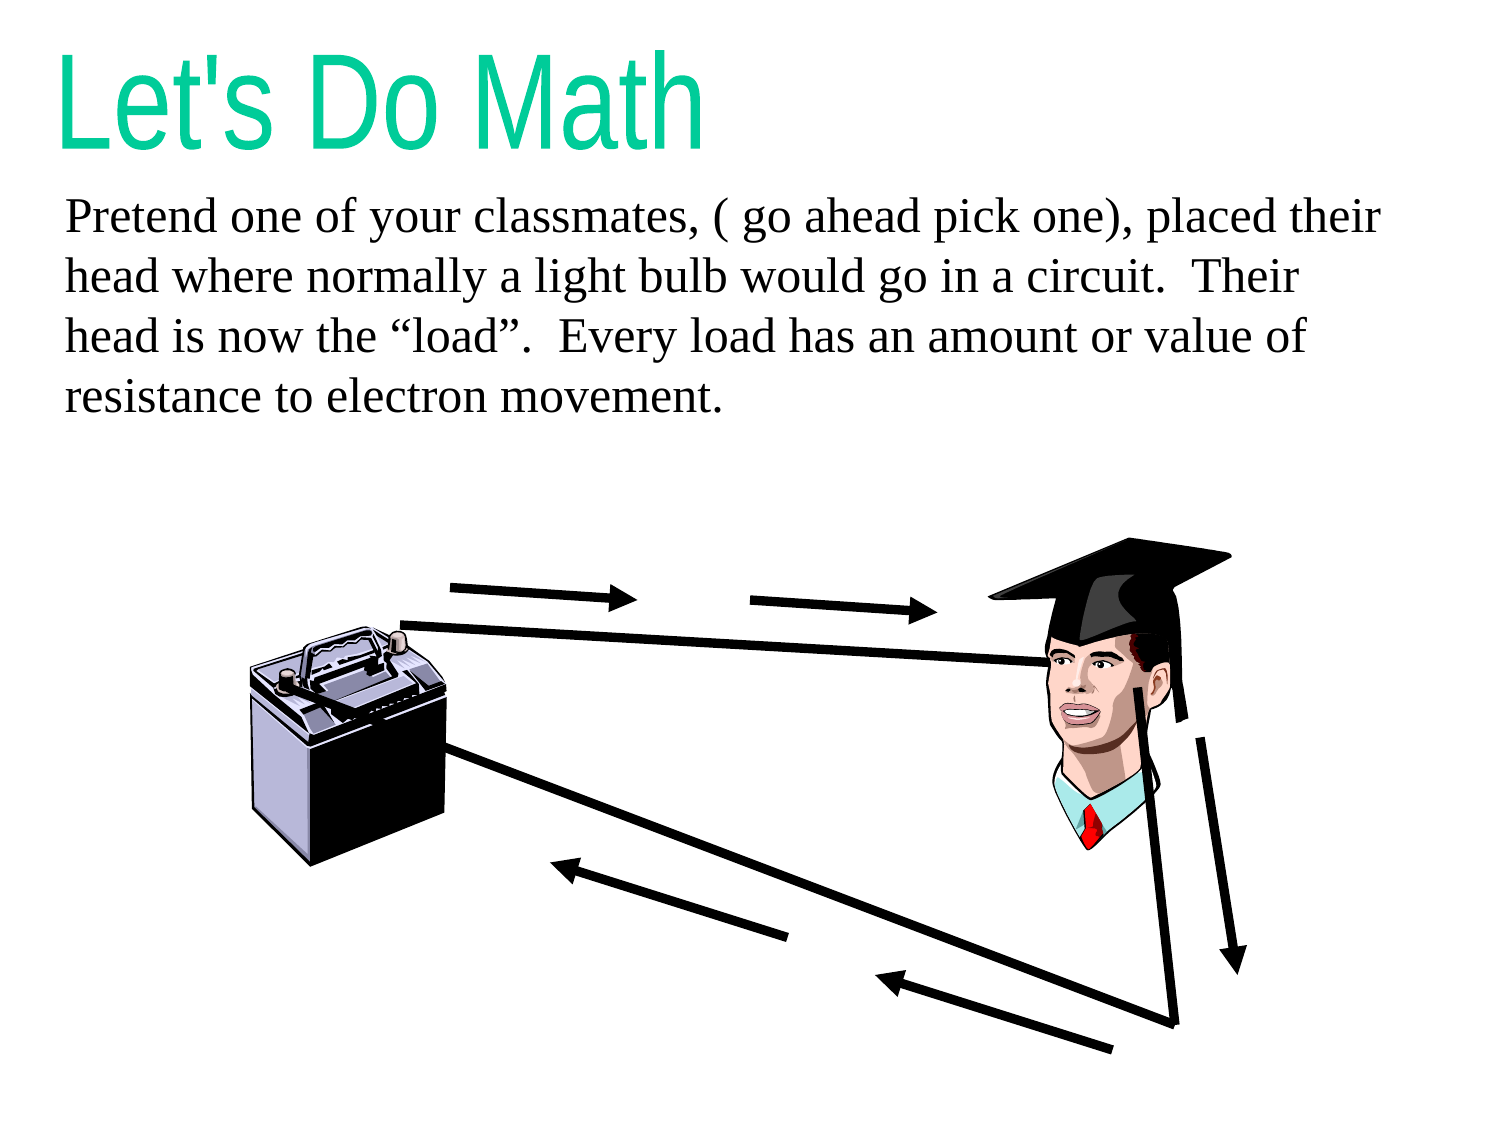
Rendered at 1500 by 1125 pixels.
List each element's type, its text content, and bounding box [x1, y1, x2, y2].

text_box [874, 972, 1113, 1051]
text_box [549, 860, 788, 938]
text_box [749, 599, 938, 618]
picture [987, 537, 1233, 853]
text_box [449, 587, 638, 606]
text_box [1218, 853, 1242, 976]
text_box Pretend one of your classmates, ( go ahead pick one), placed their head where normally a light bulb would go in a circuit. Their head is now the “load”. Every load has an amount or value of resistance to electron movement. [49, 174, 1400, 430]
picture [249, 624, 449, 869]
